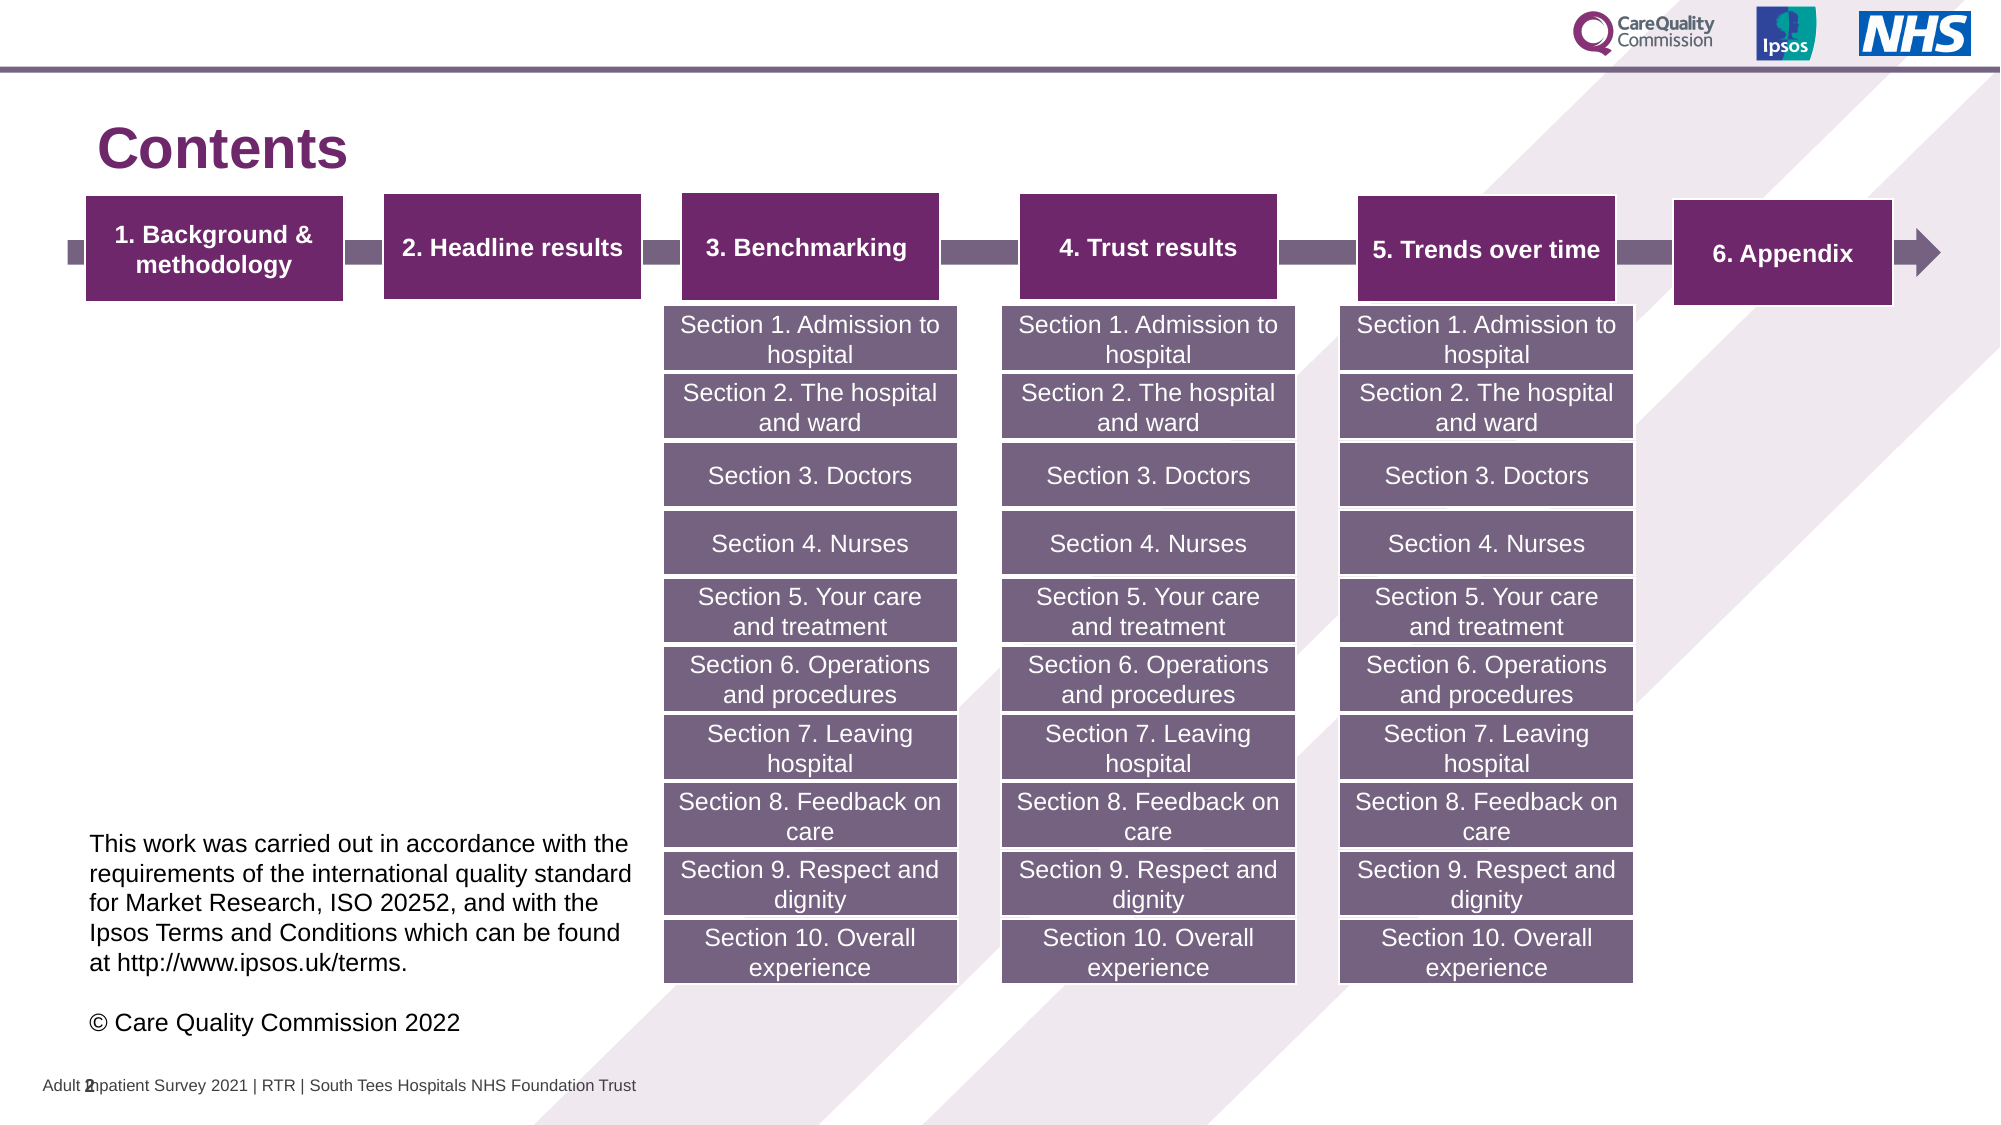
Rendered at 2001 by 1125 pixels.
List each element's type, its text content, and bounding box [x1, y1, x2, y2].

text_box [1617, 239, 1672, 266]
picture [1756, 6, 1817, 61]
text_box Section 5. Your care and treatment [662, 577, 959, 644]
text_box 5. Trends over time [1356, 194, 1617, 303]
text_box Section 6. Operations and procedures [1000, 645, 1297, 713]
text_box [941, 239, 1018, 266]
text_box Section 9. Respect and dignity [1338, 850, 1636, 917]
text_box Section 6. Operations and procedures [662, 645, 959, 713]
text_box Section 1. Admission to hospital [1338, 304, 1636, 372]
text_box Section 7. Leaving hospital [1338, 713, 1636, 781]
text_box [643, 239, 680, 266]
text_box Section 5. Your care and treatment [1000, 577, 1297, 644]
text_box 2 [84, 1066, 122, 1125]
text_box Section 9. Respect and dignity [662, 850, 959, 917]
text_box Section 6. Operations and procedures [1338, 645, 1636, 713]
text_box Section 3. Doctors [662, 441, 959, 508]
text_box [1894, 225, 1943, 280]
text_box Section 10. Overall experience [662, 918, 959, 985]
text_box Section 2. The hospital and ward [662, 372, 959, 440]
text_box Section 4. Nurses [1000, 509, 1297, 576]
text_box Section 2. The hospital and ward [1000, 372, 1297, 440]
text_box Section 8. Feedback on care [1000, 781, 1297, 849]
text_box Section 10. Overall experience [1000, 918, 1297, 985]
text_box [66, 239, 84, 266]
text_box Section 5. Your care and treatment [1338, 577, 1636, 644]
text_box Section 7. Leaving hospital [1000, 713, 1297, 781]
text_box This work was carried out in accordance with the requirements of the international quality standard for Market Research, ISO 20252, and with the Ipsos Terms and Conditions which can be found at http://www.ipsos.uk/terms. © Care Quality Commission 2022 [74, 819, 649, 1044]
text_box 4. Trust results [1018, 192, 1279, 301]
title Contents [82, 110, 1451, 190]
text_box Section 3. Doctors [1000, 441, 1297, 508]
text_box Section 9. Respect and dignity [1000, 850, 1297, 917]
text_box [1279, 239, 1356, 266]
picture [1573, 11, 1715, 56]
text_box 3. Benchmarking [680, 191, 941, 302]
text_box Section 7. Leaving hospital [662, 713, 959, 781]
text_box 2. Headline results [382, 192, 643, 301]
text_box Section 2. The hospital and ward [1338, 372, 1636, 440]
text_box Section 8. Feedback on care [662, 781, 959, 849]
text_box Section 1. Admission to hospital [1000, 304, 1297, 372]
text_box Section 1. Admission to hospital [662, 304, 959, 372]
text_box Section 4. Nurses [662, 509, 959, 576]
text_box [345, 239, 382, 266]
text_box Section 4. Nurses [1338, 509, 1636, 576]
text_box Section 10. Overall experience [1338, 918, 1636, 985]
picture [1859, 11, 1971, 56]
text_box 6. Appendix [1672, 198, 1894, 307]
text_box Section 8. Feedback on care [1338, 781, 1636, 849]
text_box 1. Background & methodology [84, 194, 345, 303]
text_box Section 3. Doctors [1338, 441, 1636, 508]
